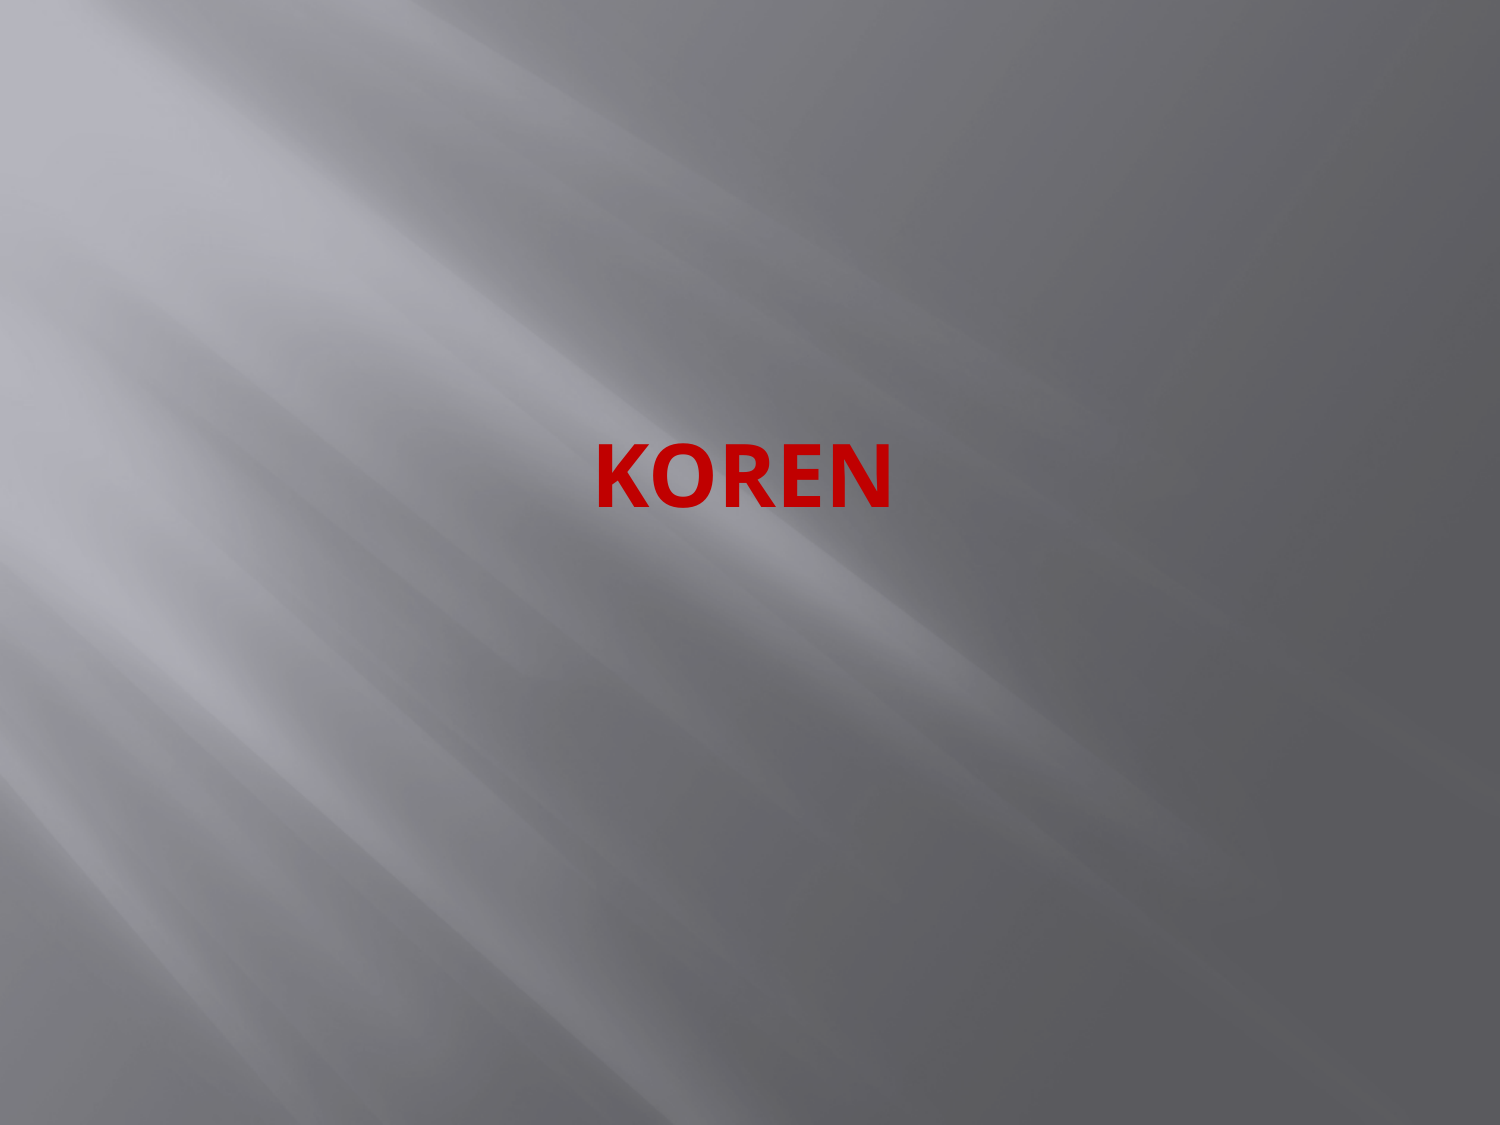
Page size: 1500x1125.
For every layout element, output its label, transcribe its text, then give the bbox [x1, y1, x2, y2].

title KOREN [69, 224, 1420, 525]
